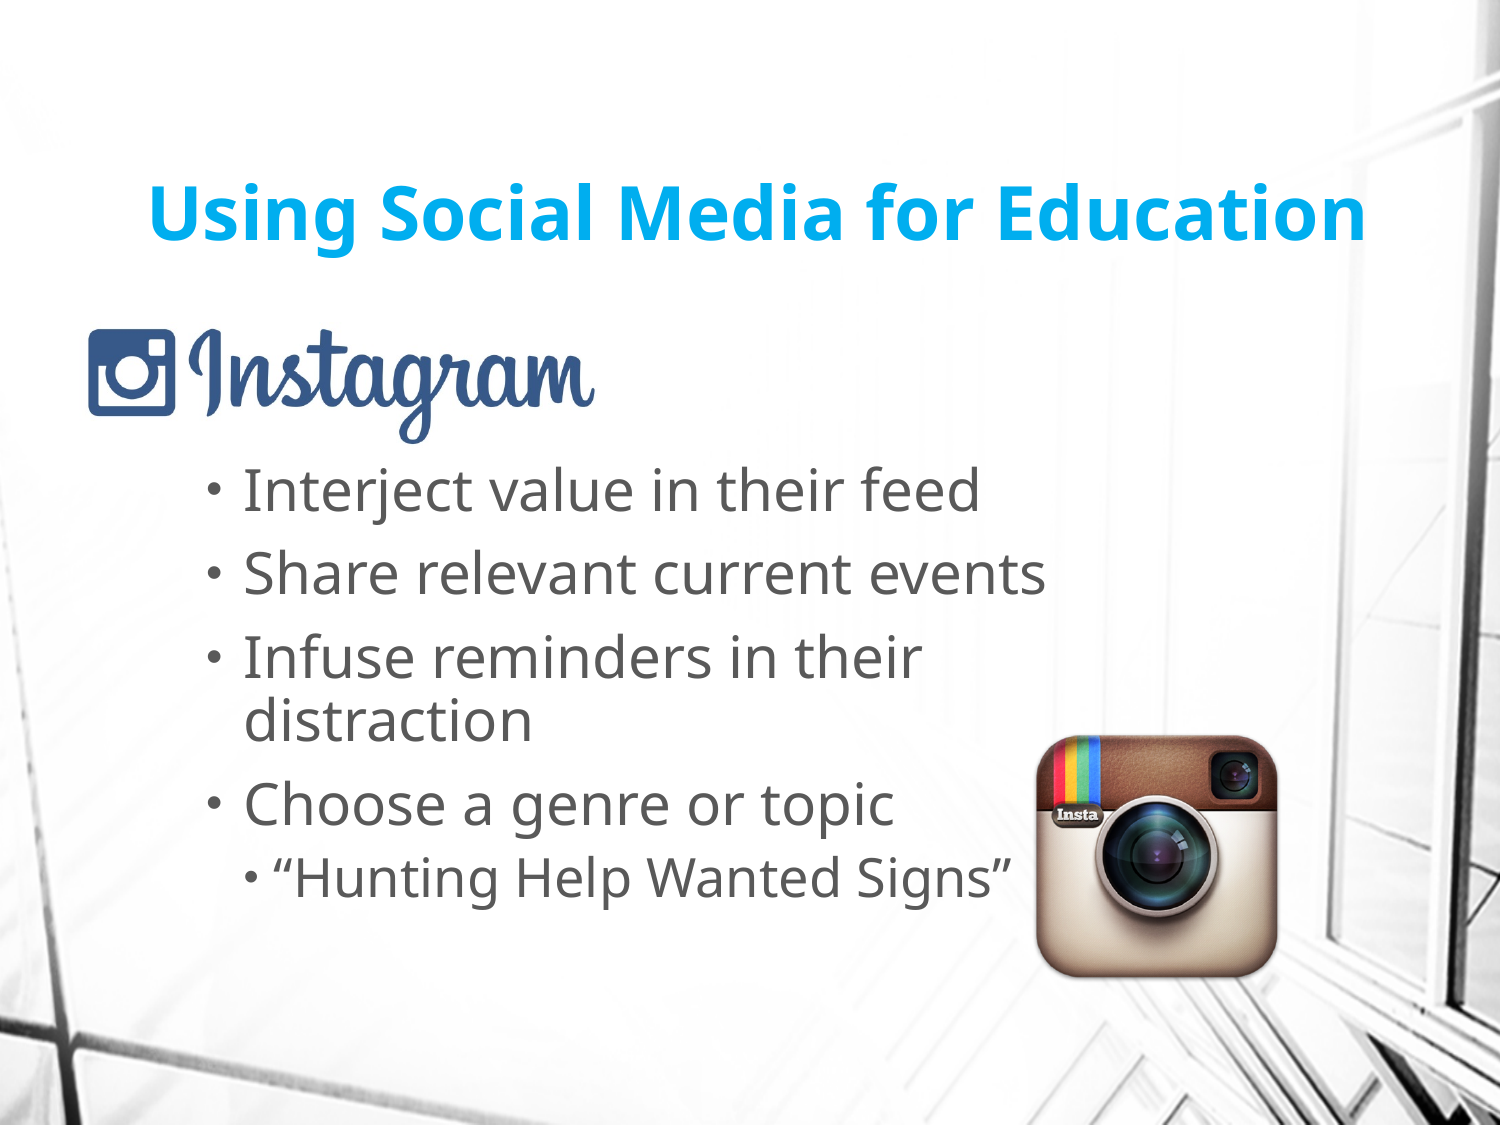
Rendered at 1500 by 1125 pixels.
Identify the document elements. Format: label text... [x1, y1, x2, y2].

list Skype Interject value in their feed Share relevant current events Infuse reminders in their distraction Choose a genre or topic “Hunting Help Wanted Signs” [131, 299, 1201, 988]
picture [0, 0, 1500, 1125]
title Using Social Media for Education [131, 87, 1475, 263]
